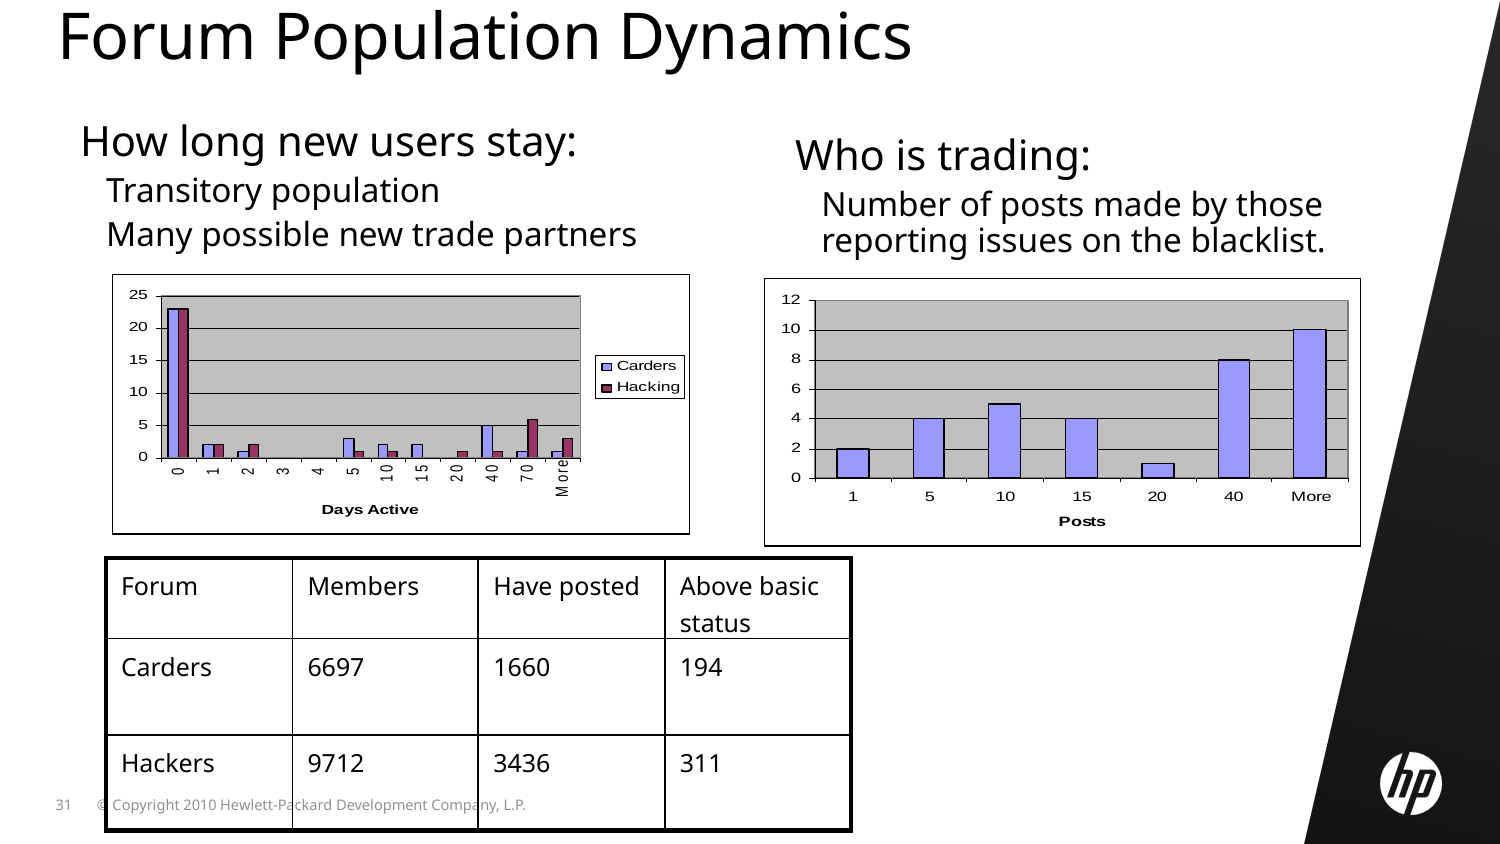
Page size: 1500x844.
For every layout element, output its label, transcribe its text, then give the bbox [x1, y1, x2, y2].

text_box How long new users stay: Transitory population Many possible new trade partners [65, 113, 653, 317]
table_cell 3436 [479, 736, 664, 828]
picture [105, 268, 698, 540]
table_cell Carders [108, 639, 292, 734]
table_header Have posted [479, 560, 664, 638]
table_cell 9712 [293, 736, 477, 828]
table_header Members [293, 560, 477, 638]
picture [757, 0, 1500, 844]
table_cell 6697 [293, 639, 477, 734]
table_header Forum [108, 560, 292, 638]
table_header Above basic status [666, 560, 849, 638]
table_cell 311 [666, 736, 849, 828]
table_cell Hackers [108, 736, 292, 828]
table_cell 194 [666, 639, 849, 734]
text_box Who is trading: Number of posts made by those reporting issues on the blacklist. [780, 127, 1348, 268]
table_cell 1660 [479, 639, 664, 734]
title Forum Population Dynamics [42, 0, 1417, 141]
